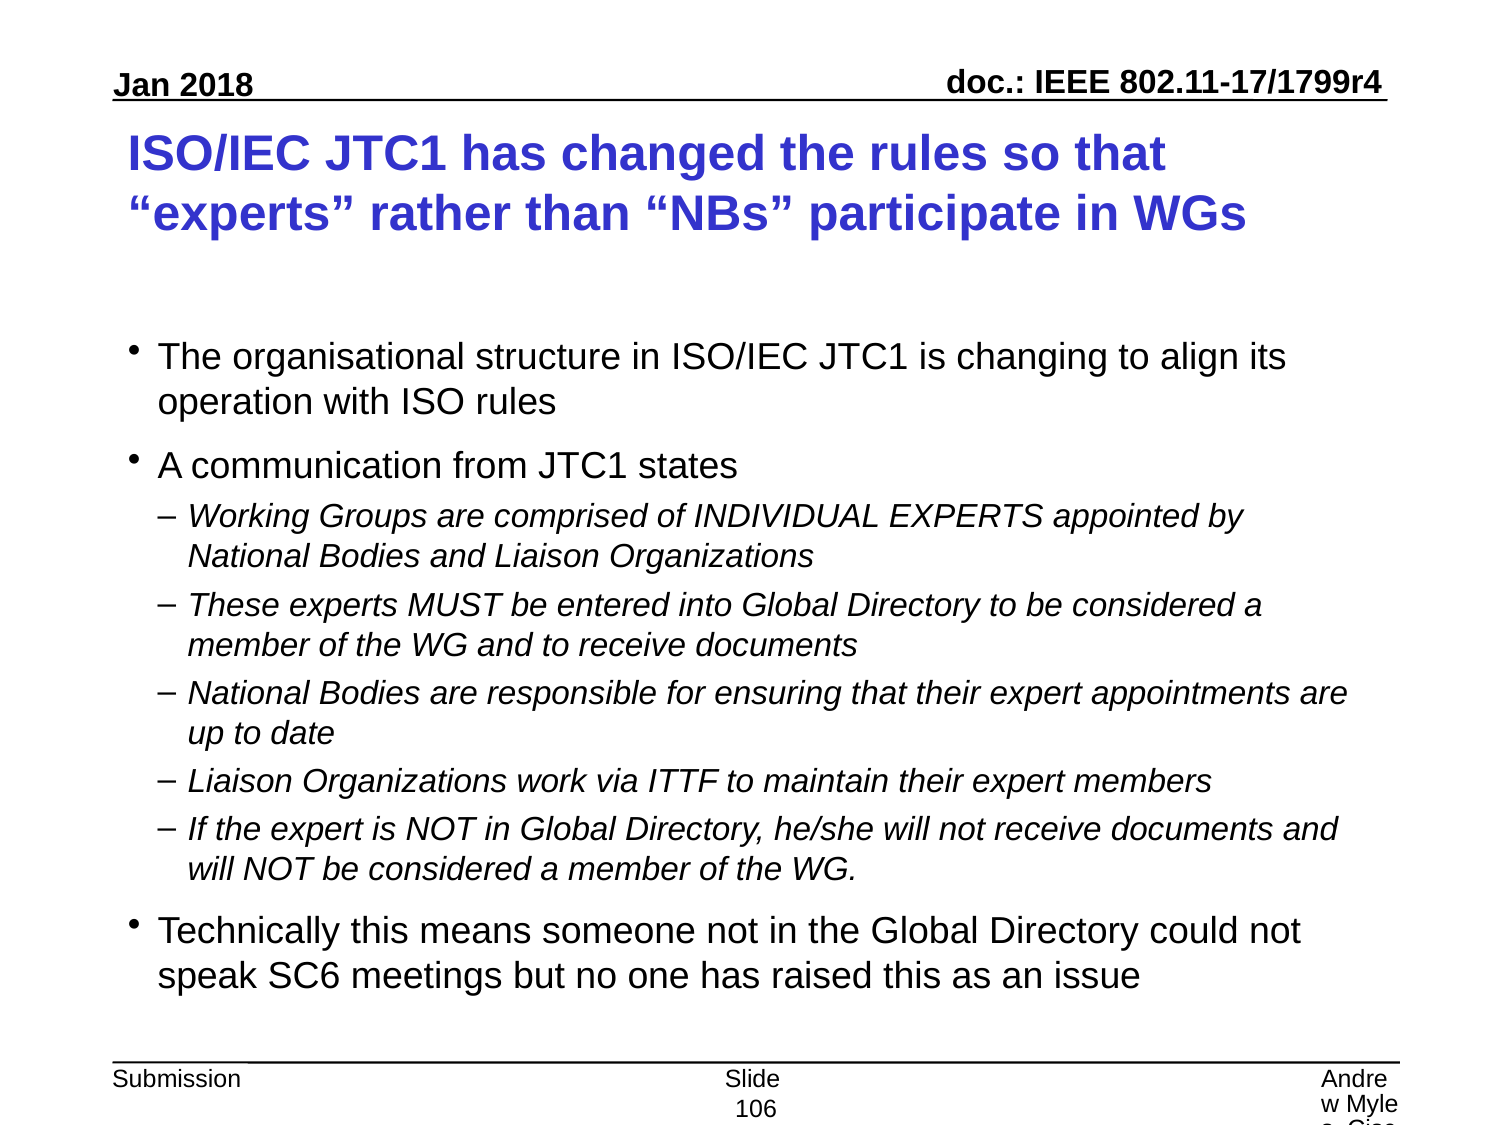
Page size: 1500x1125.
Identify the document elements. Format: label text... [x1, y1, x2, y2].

slide_number Slide 106 [709, 1061, 803, 1093]
list The organisational structure in ISO/IEC JTC1 is changing to align its operation with ISO rules A communication from JTC1 states Working Groups are comprised of INDIVIDUAL EXPERTS appointed by National Bodies and Liaison Organizations These experts MUST be entered into Global Directory to be considered a member of the WG and to receive documents National Bodies are responsible for ensuring that their expert appointments are up to date Liaison Organizations work via ITTF to maintain their expert members If the expert is NOT in Global Directory, he/she will not receive documents and will NOT be considered a member of the WG. Technically this means someone not in the Global Directory could not speak SC6 meetings but no one has raised this as an issue [112, 324, 1388, 1000]
footer Andrew Myles, Cisco [1320, 1061, 1402, 1093]
title ISO/IEC JTC1 has changed the rules so that “experts” rather than “NBs” participate in WGs [112, 112, 1388, 288]
